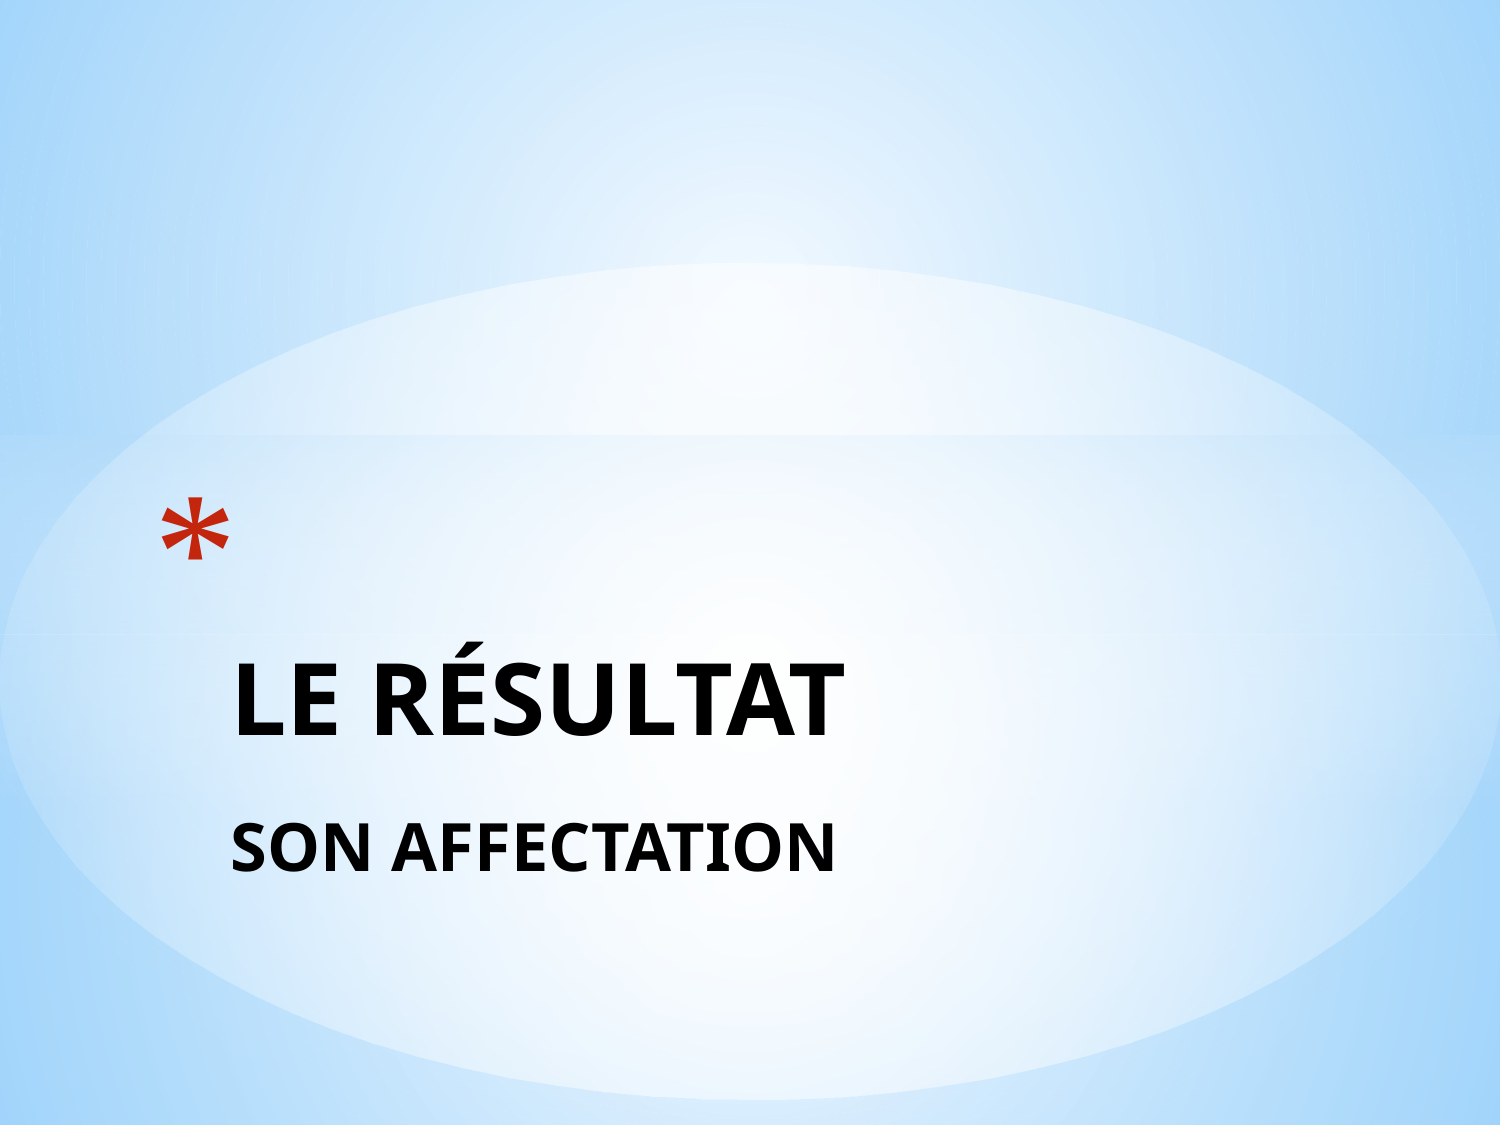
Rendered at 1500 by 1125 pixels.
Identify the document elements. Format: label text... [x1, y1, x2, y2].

title LE RÉSULTAT SON AFFECTATION [110, 474, 1003, 810]
